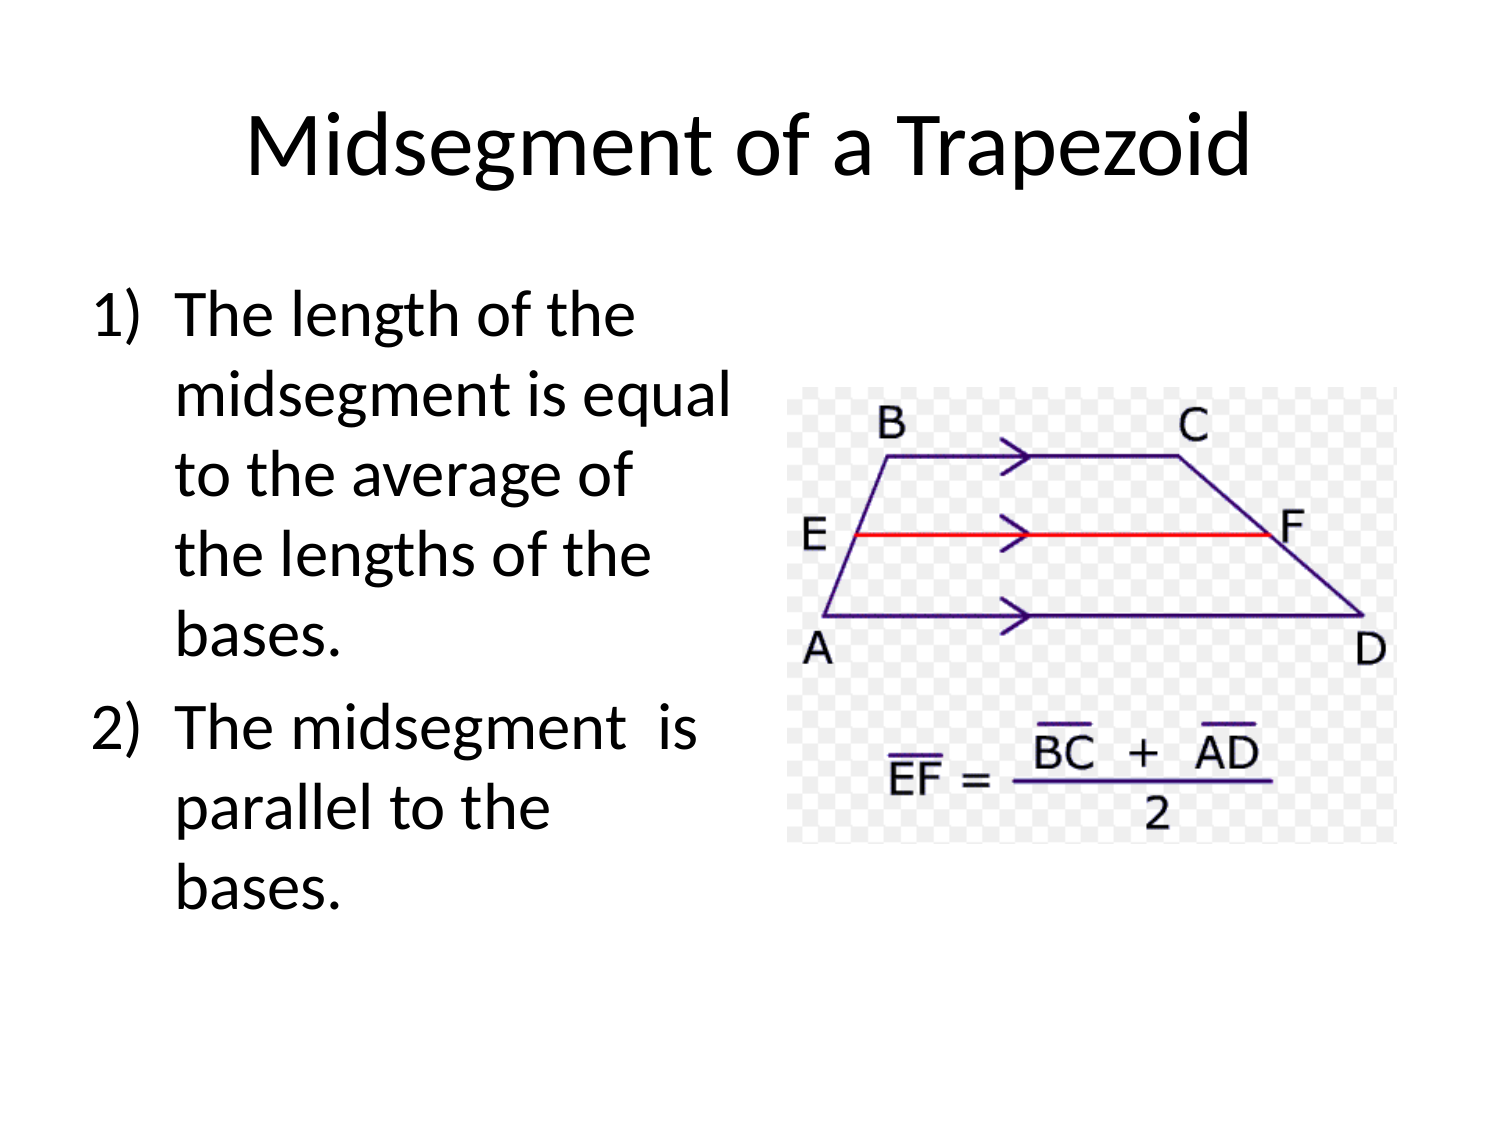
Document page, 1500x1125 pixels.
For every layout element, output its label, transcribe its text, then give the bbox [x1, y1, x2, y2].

title Midsegment of a Trapezoid [75, 45, 1425, 233]
list The length of the midsegment is equal to the average of the lengths of the bases. The midsegment is parallel to the bases. [75, 262, 750, 1005]
picture [787, 387, 1398, 844]
